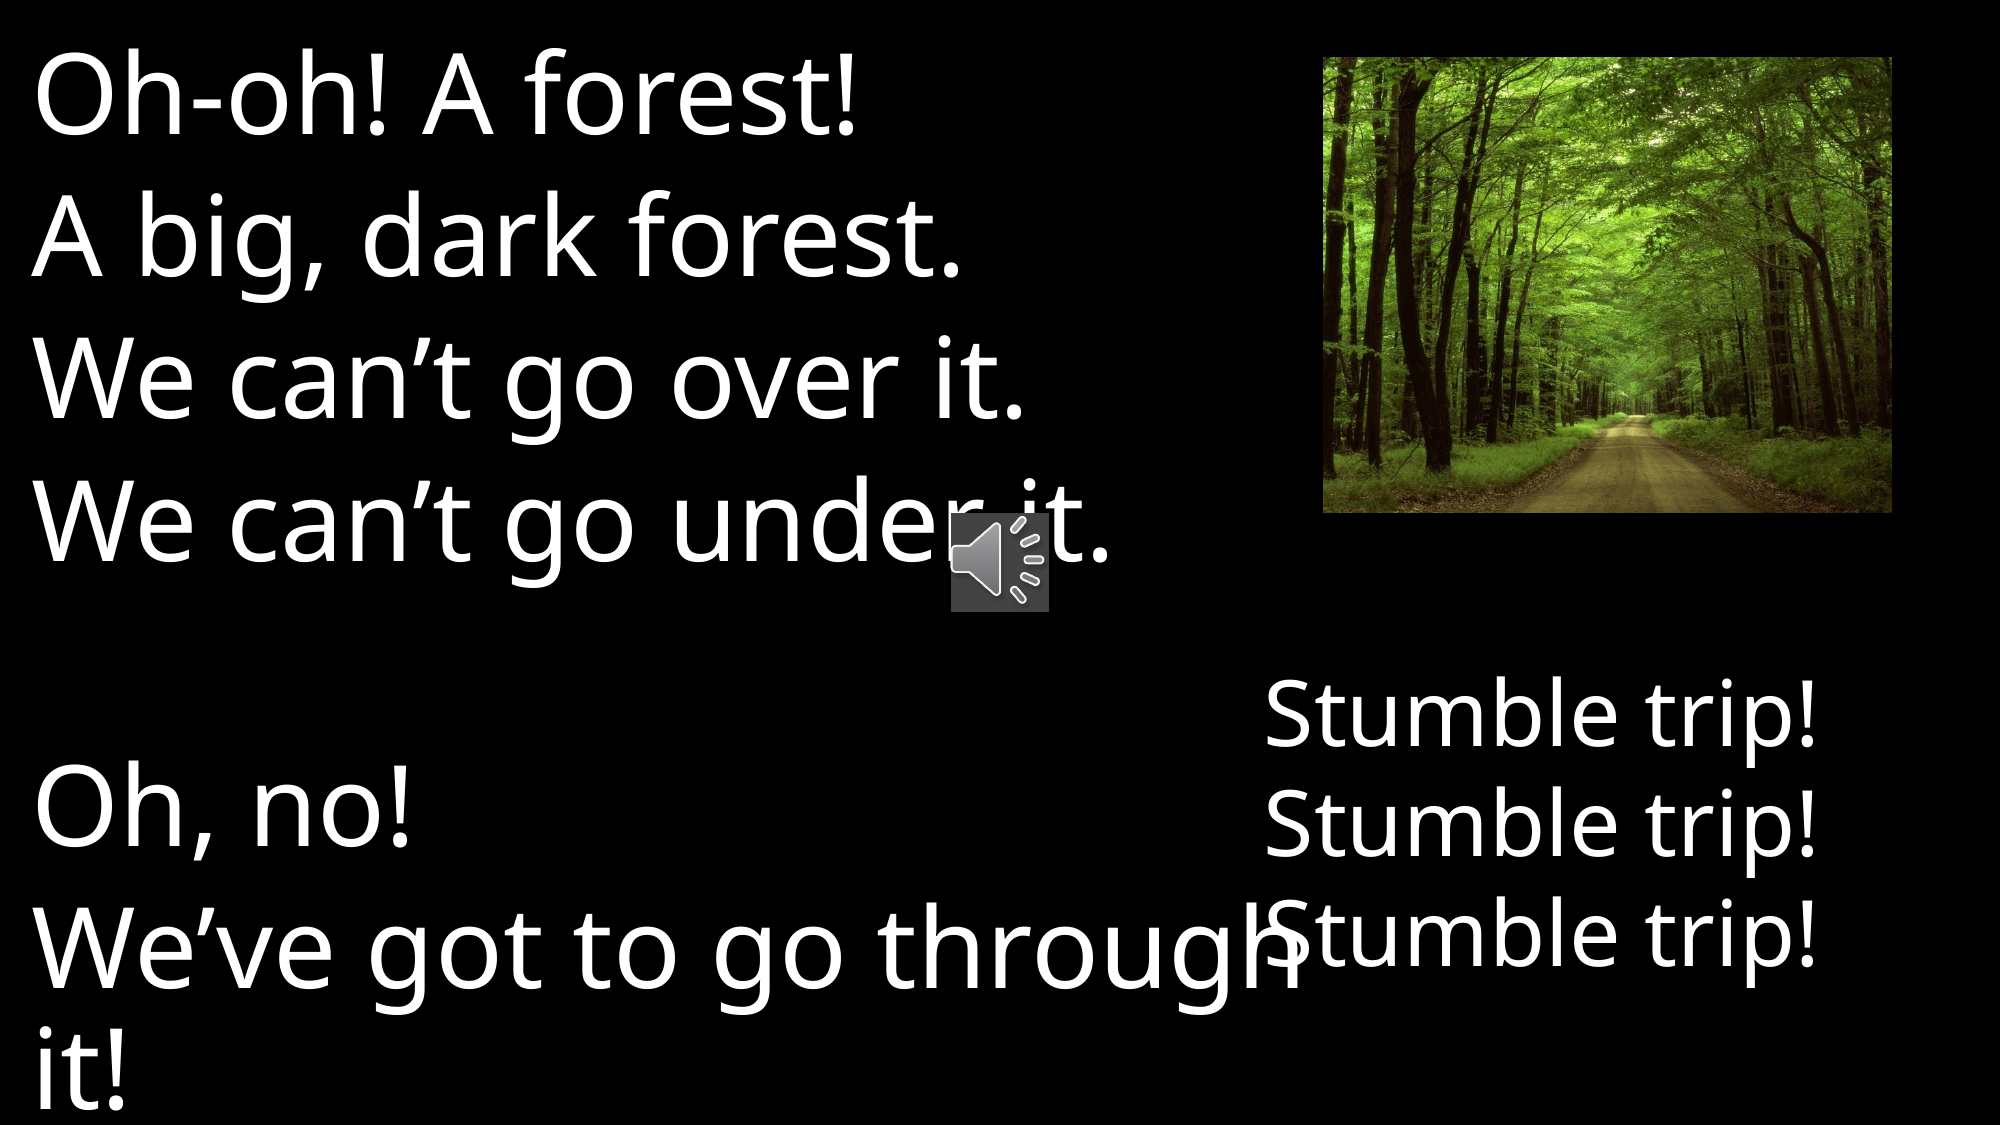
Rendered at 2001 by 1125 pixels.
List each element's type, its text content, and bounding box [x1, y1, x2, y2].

picture [949, 512, 1050, 613]
list Oh-oh! A forest! A big, dark forest. We can’t go over it. We can’t go under it. Oh, no! We’ve got to go through it! [16, 29, 1435, 997]
picture [1323, 57, 1892, 513]
text_box Stumble trip! Stumble trip! Stumble trip! [1085, 647, 2000, 993]
